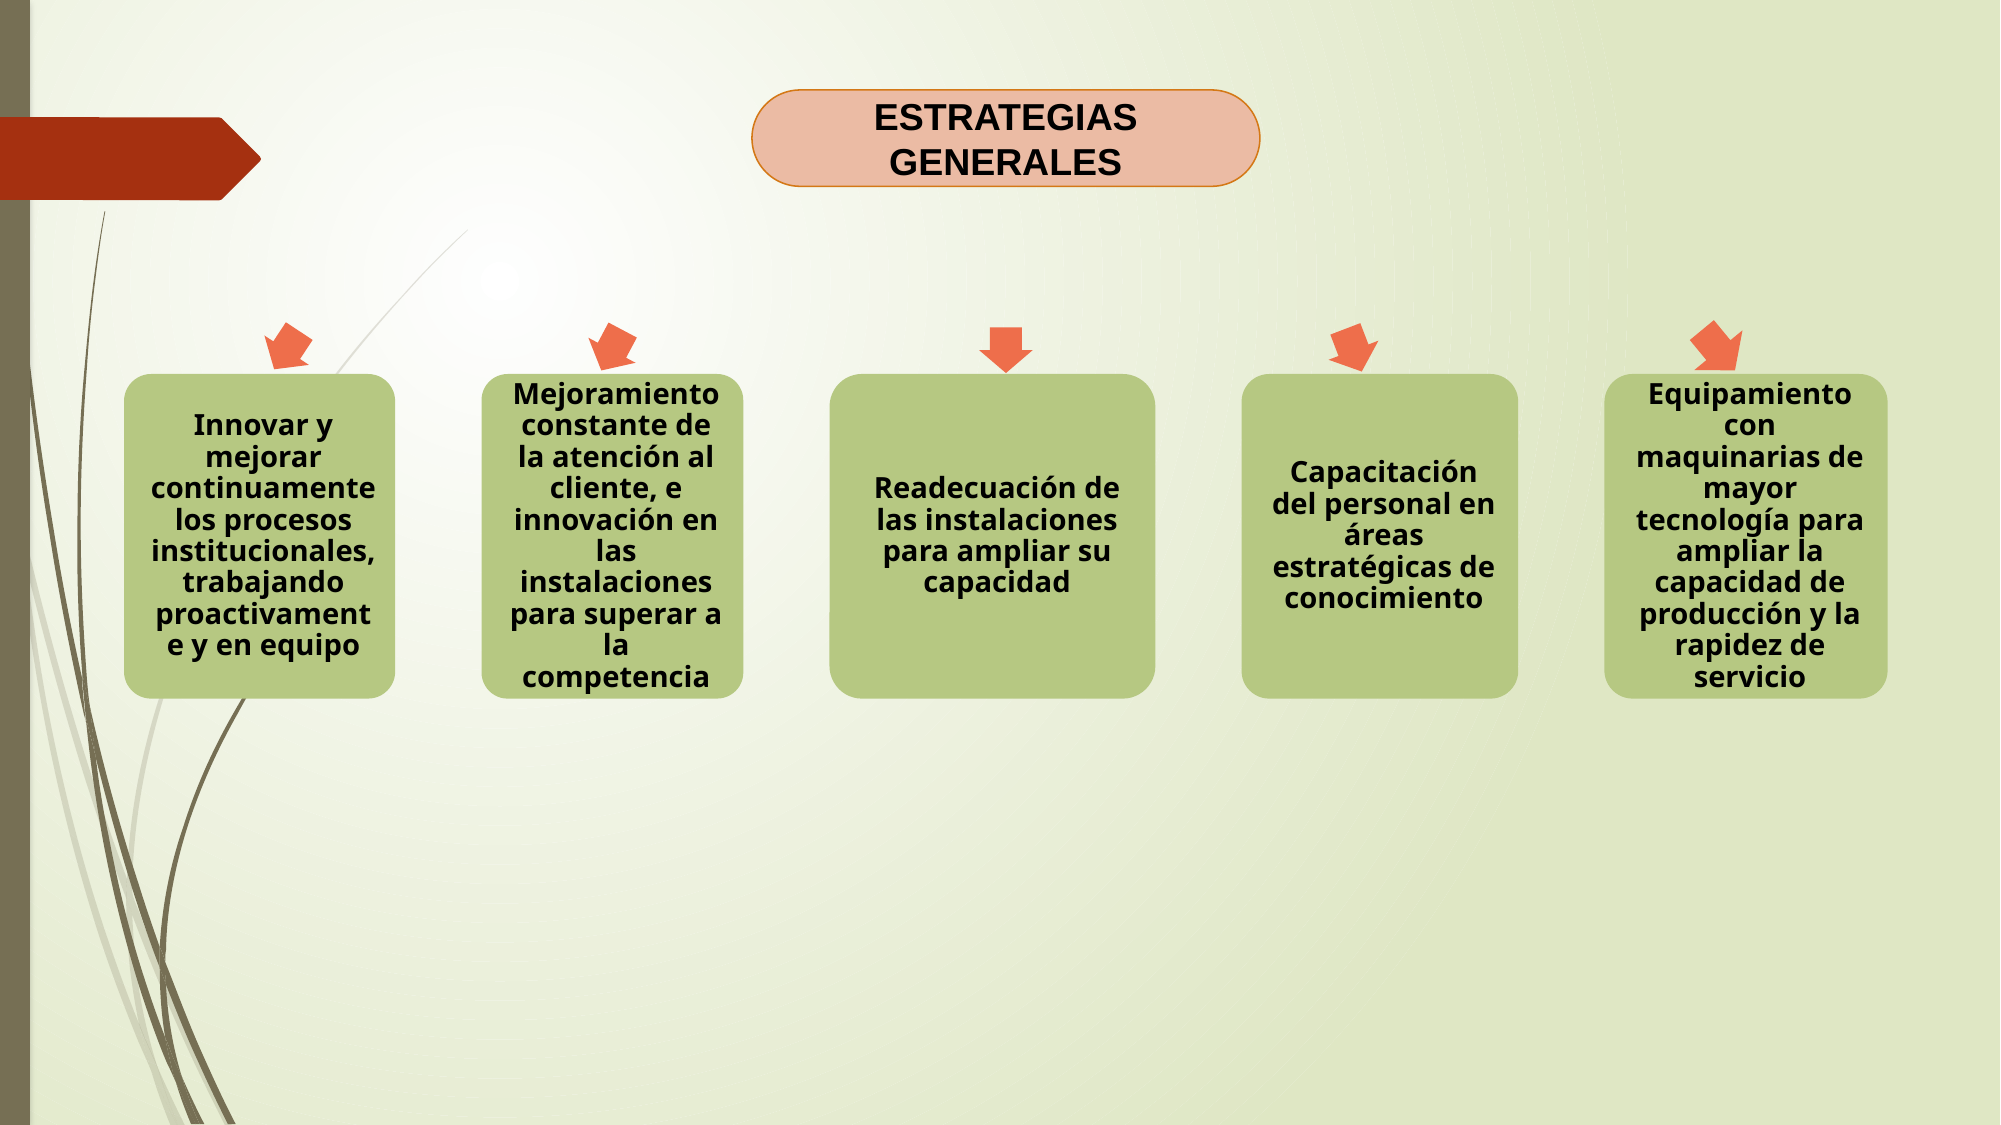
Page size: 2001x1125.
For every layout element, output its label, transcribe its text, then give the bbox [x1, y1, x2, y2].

text_box ESTRATEGIAS GENERALES [751, 89, 1261, 188]
text_box [1688, 319, 1744, 349]
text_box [122, 349, 1889, 723]
